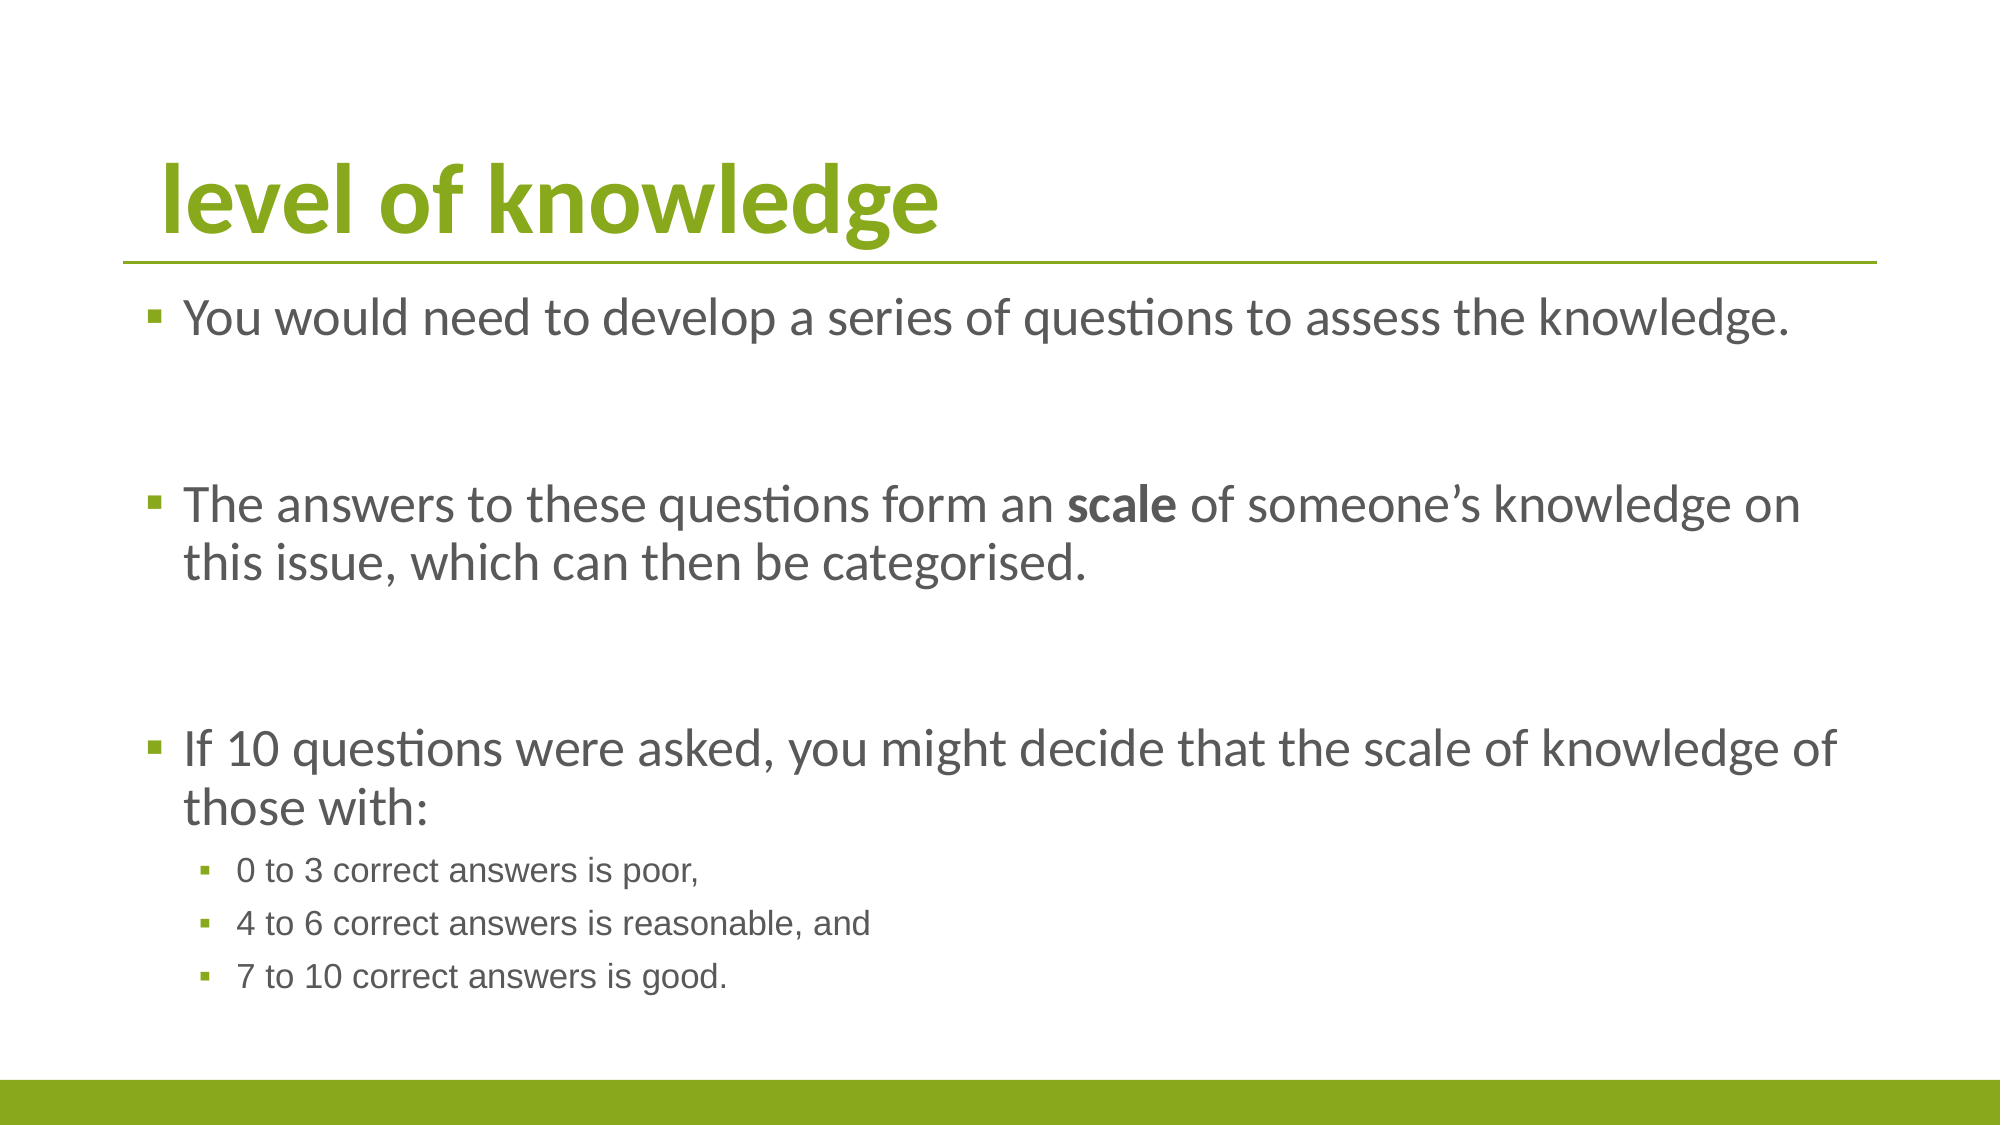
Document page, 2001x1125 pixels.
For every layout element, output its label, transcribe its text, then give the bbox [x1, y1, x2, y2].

list You would need to develop a series of questions to assess the knowledge. The answers to these questions form an scale of someone’s knowledge on this issue, which can then be categorised. If 10 questions were asked, you might decide that the scale of knowledge of those with: 0 to 3 correct answers is poor, 4 to 6 correct answers is reasonable, and 7 to 10 correct answers is good. [123, 281, 1877, 1013]
title level of knowledge [123, 75, 1877, 263]
